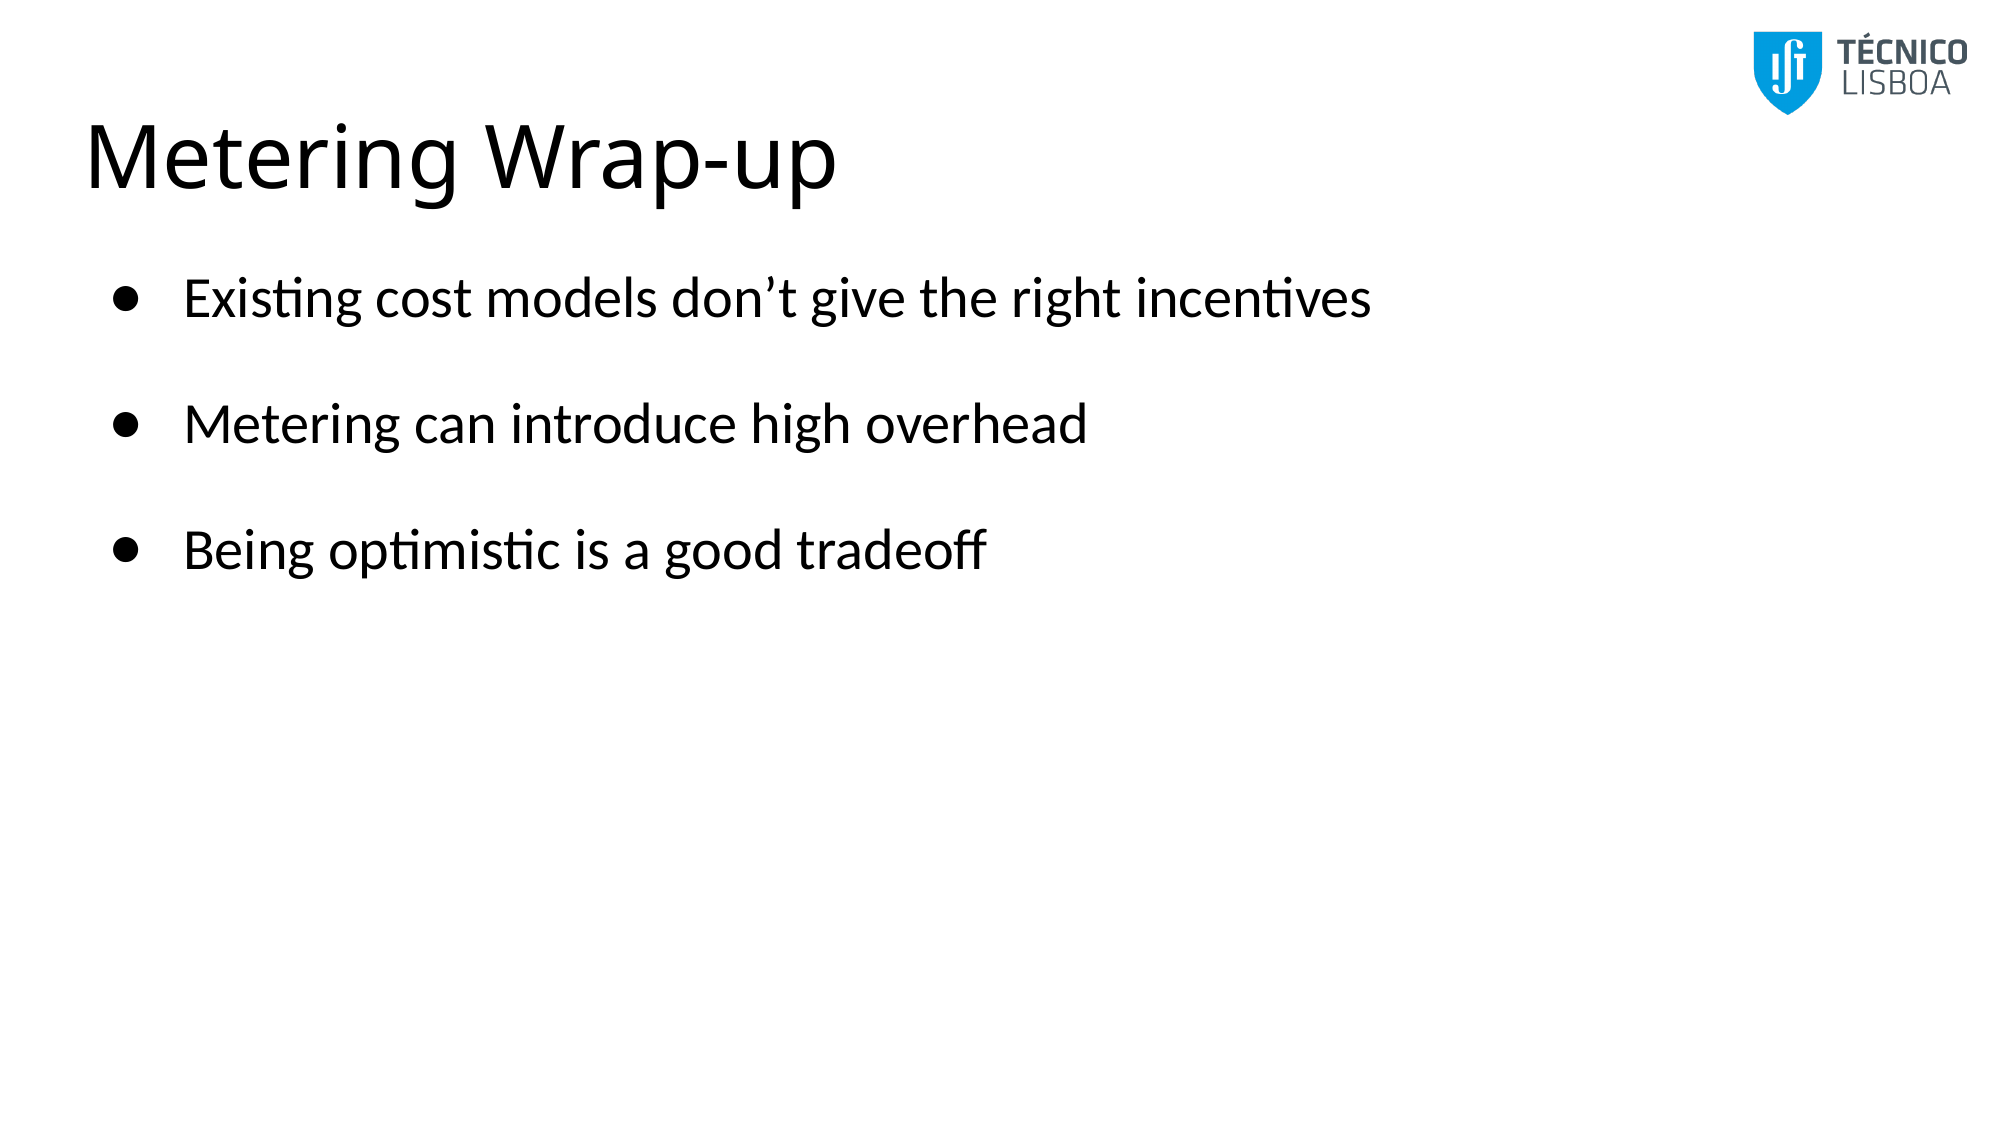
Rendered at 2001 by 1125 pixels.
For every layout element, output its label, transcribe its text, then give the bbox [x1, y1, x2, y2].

picture [1785, 41, 1791, 93]
picture [1795, 54, 1805, 79]
list Existing cost models don’t give the right incentives Metering can introduce high overhead Being optimistic is a good tradeoff [68, 252, 1932, 1000]
picture [1743, 22, 1982, 128]
title Metering Wrap-up [68, 97, 1932, 223]
picture [1773, 85, 1779, 93]
picture [1773, 54, 1778, 79]
